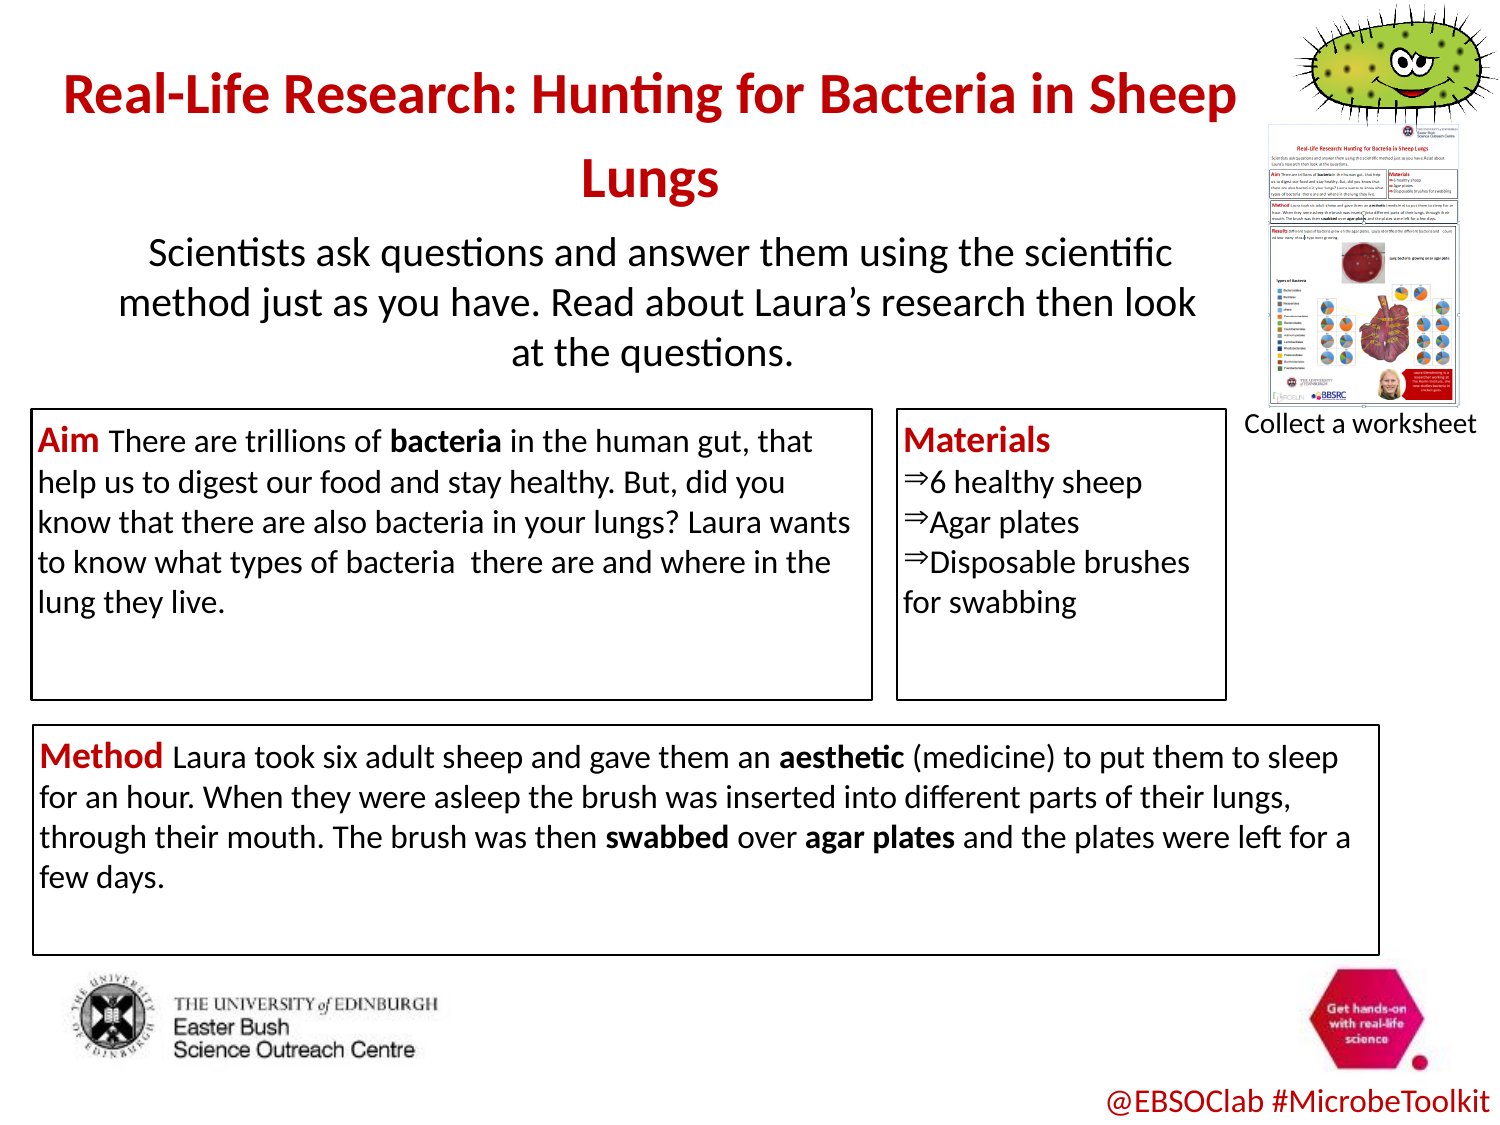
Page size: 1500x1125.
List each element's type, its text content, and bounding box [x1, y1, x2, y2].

text_box Scientists ask questions and answer them using the scientific method just as you have. Read about Laura’s research then look at the questions. [88, 217, 1227, 383]
picture [0, 921, 1500, 1125]
text_box Collect a worksheet [1189, 396, 1500, 447]
text_box @EBSOClab #MicrobeToolkit [969, 1072, 1500, 1125]
text_box Method Laura took six adult sheep and gave them an aesthetic (medicine) to put them to sleep for an hour. When they were asleep the brush was inserted into different parts of their lungs, through their mouth. The brush was then swabbed over agar plates and the plates were left for a few days. [33, 724, 1379, 956]
text_box Materials 6 healthy sheep Agar plates Disposable brushes for swabbing [897, 409, 1227, 700]
text_box Real-Life Research: Hunting for Bacteria in Sheep Lungs [32, 34, 1269, 349]
text_box Aim There are trillions of bacteria in the human gut, that help us to digest our food and stay healthy. But, did you know that there are also bacteria in your lungs? Laura wants to know what types of bacteria there are and where in the lung they live. [31, 409, 873, 700]
picture [1268, 0, 1500, 408]
